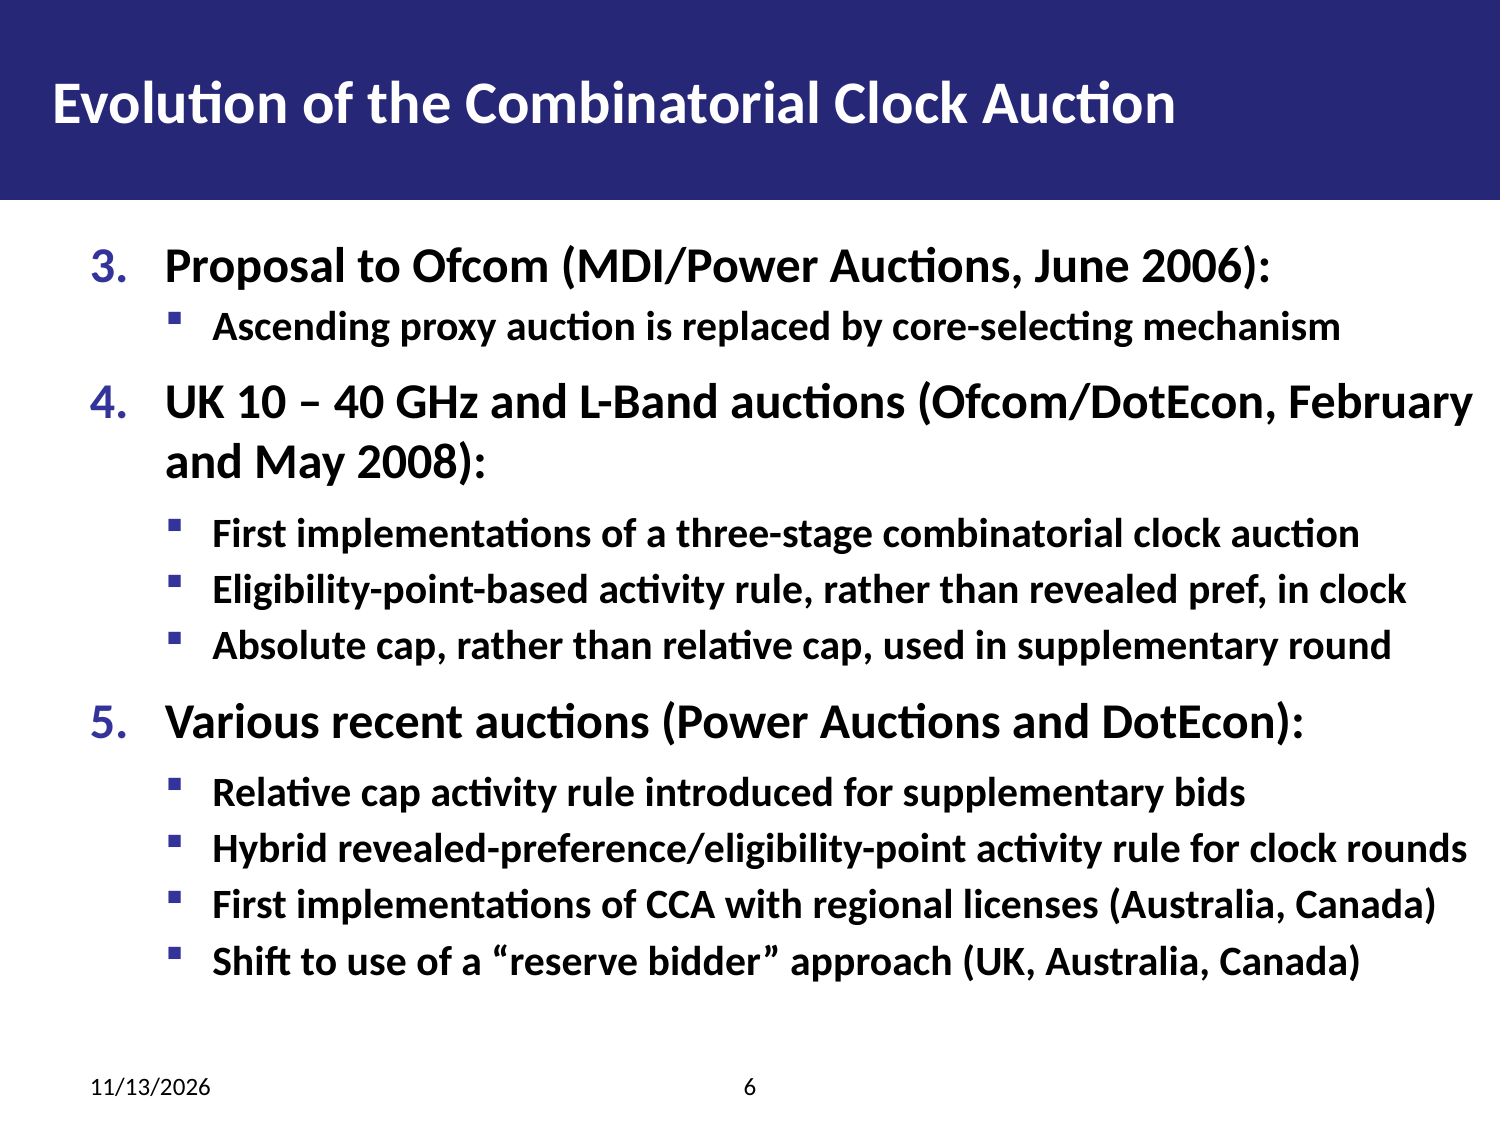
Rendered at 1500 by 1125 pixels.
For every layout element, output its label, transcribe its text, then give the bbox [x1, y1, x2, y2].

list Proposal to Ofcom (MDI/Power Auctions, June 2006): Ascending proxy auction is replaced by core-selecting mechanism UK 10 – 40 GHz and L-Band auctions (Ofcom/DotEcon, February and May 2008): First implementations of a three-stage combinatorial clock auction Eligibility-point-based activity rule, rather than revealed pref, in clock Absolute cap, rather than relative cap, used in supplementary round Various recent auctions (Power Auctions and DotEcon): Relative cap activity rule introduced for supplementary bids Hybrid revealed-preference/eligibility-point activity rule for clock rounds First implementations of CCA with regional licenses (Australia, Canada) Shift to use of a “reserve bidder” approach (UK, Australia, Canada) [74, 224, 1490, 1035]
text_box 6 [574, 1063, 926, 1103]
title Evolution of the Combinatorial Clock Auction [37, 24, 1476, 175]
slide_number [74, 1062, 426, 1104]
